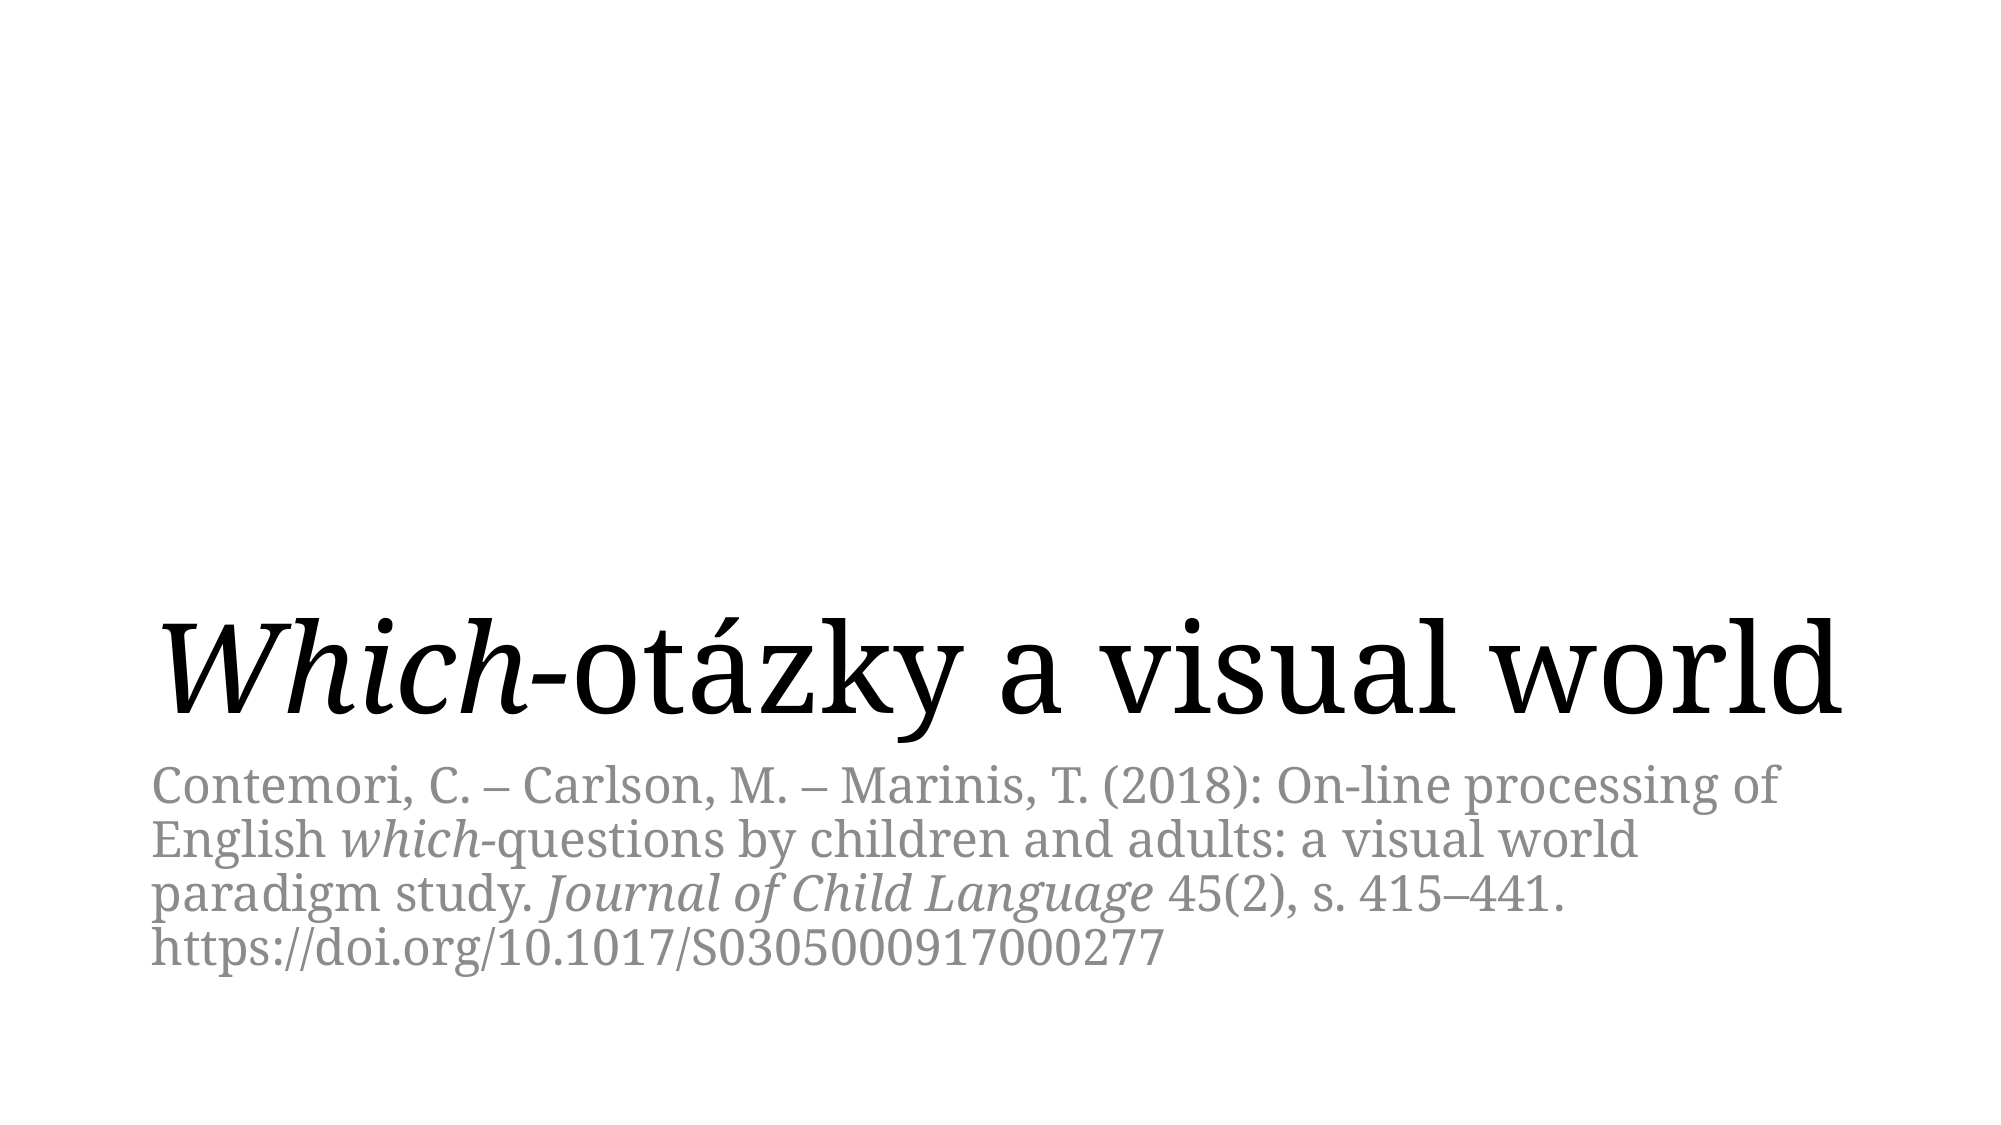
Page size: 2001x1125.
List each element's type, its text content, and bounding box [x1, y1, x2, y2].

title Which-otázky a visual world [136, 280, 1862, 749]
list Contemori, C. – Carlson, M. – Marinis, T. (2018): On-line processing of English which-questions by children and adults: a visual world paradigm study. Journal of Child Language 45(2), s. 415–441. https://doi.org/10.1017/S0305000917000277 [136, 752, 1862, 999]
